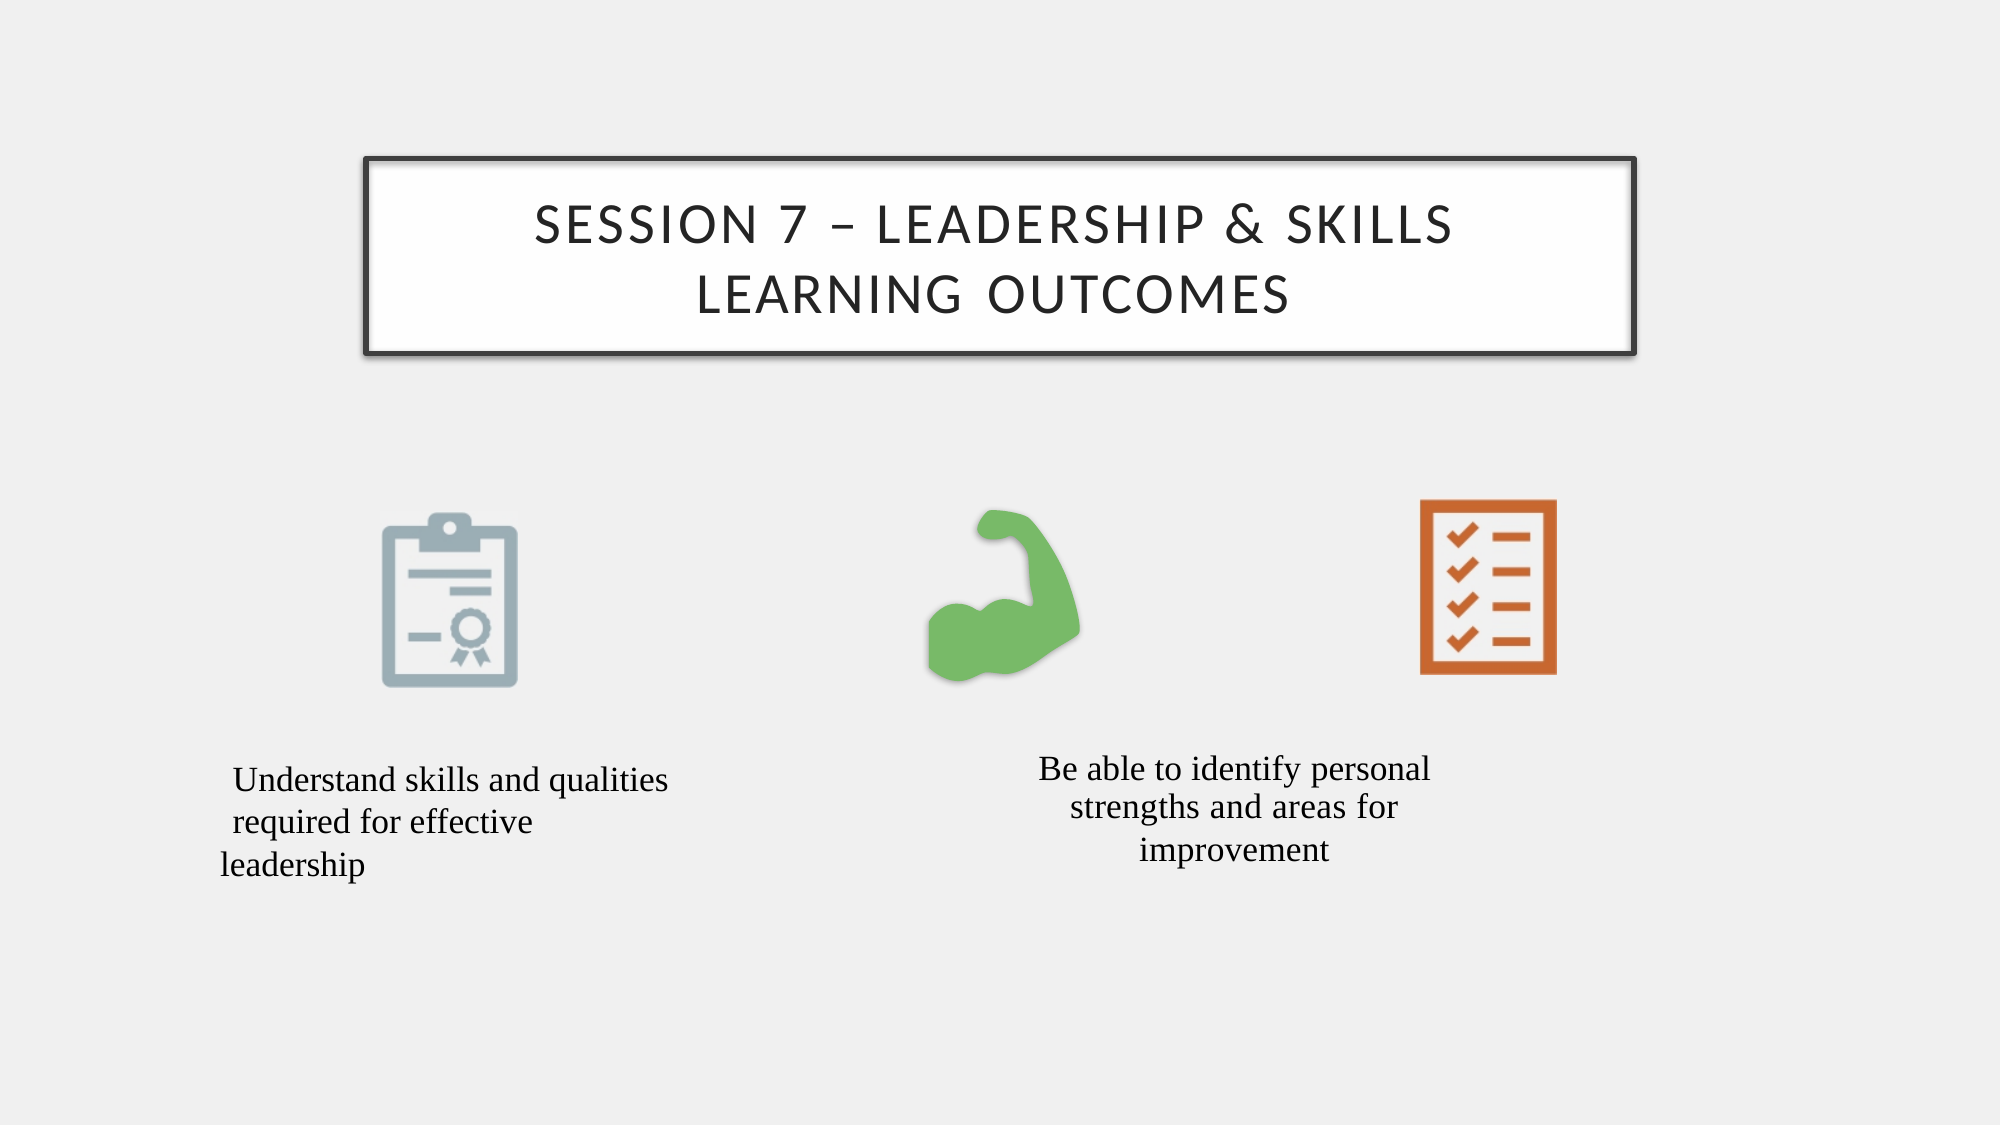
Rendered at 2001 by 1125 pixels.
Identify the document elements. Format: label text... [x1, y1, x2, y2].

text_box Be able to identify personal strengths and areas for improvement [1038, 745, 1433, 869]
text_box [926, 508, 1082, 684]
picture [1419, 498, 1557, 676]
text_box [0, 0, 2000, 1125]
picture [379, 510, 518, 688]
text_box Understand skills and qualities required for effective leadership [220, 755, 680, 884]
text_box SESSION 7 – LEADERSHIP & SKILLS LEARNING OUTCOMES [534, 184, 1463, 325]
text_box [364, 156, 1636, 355]
